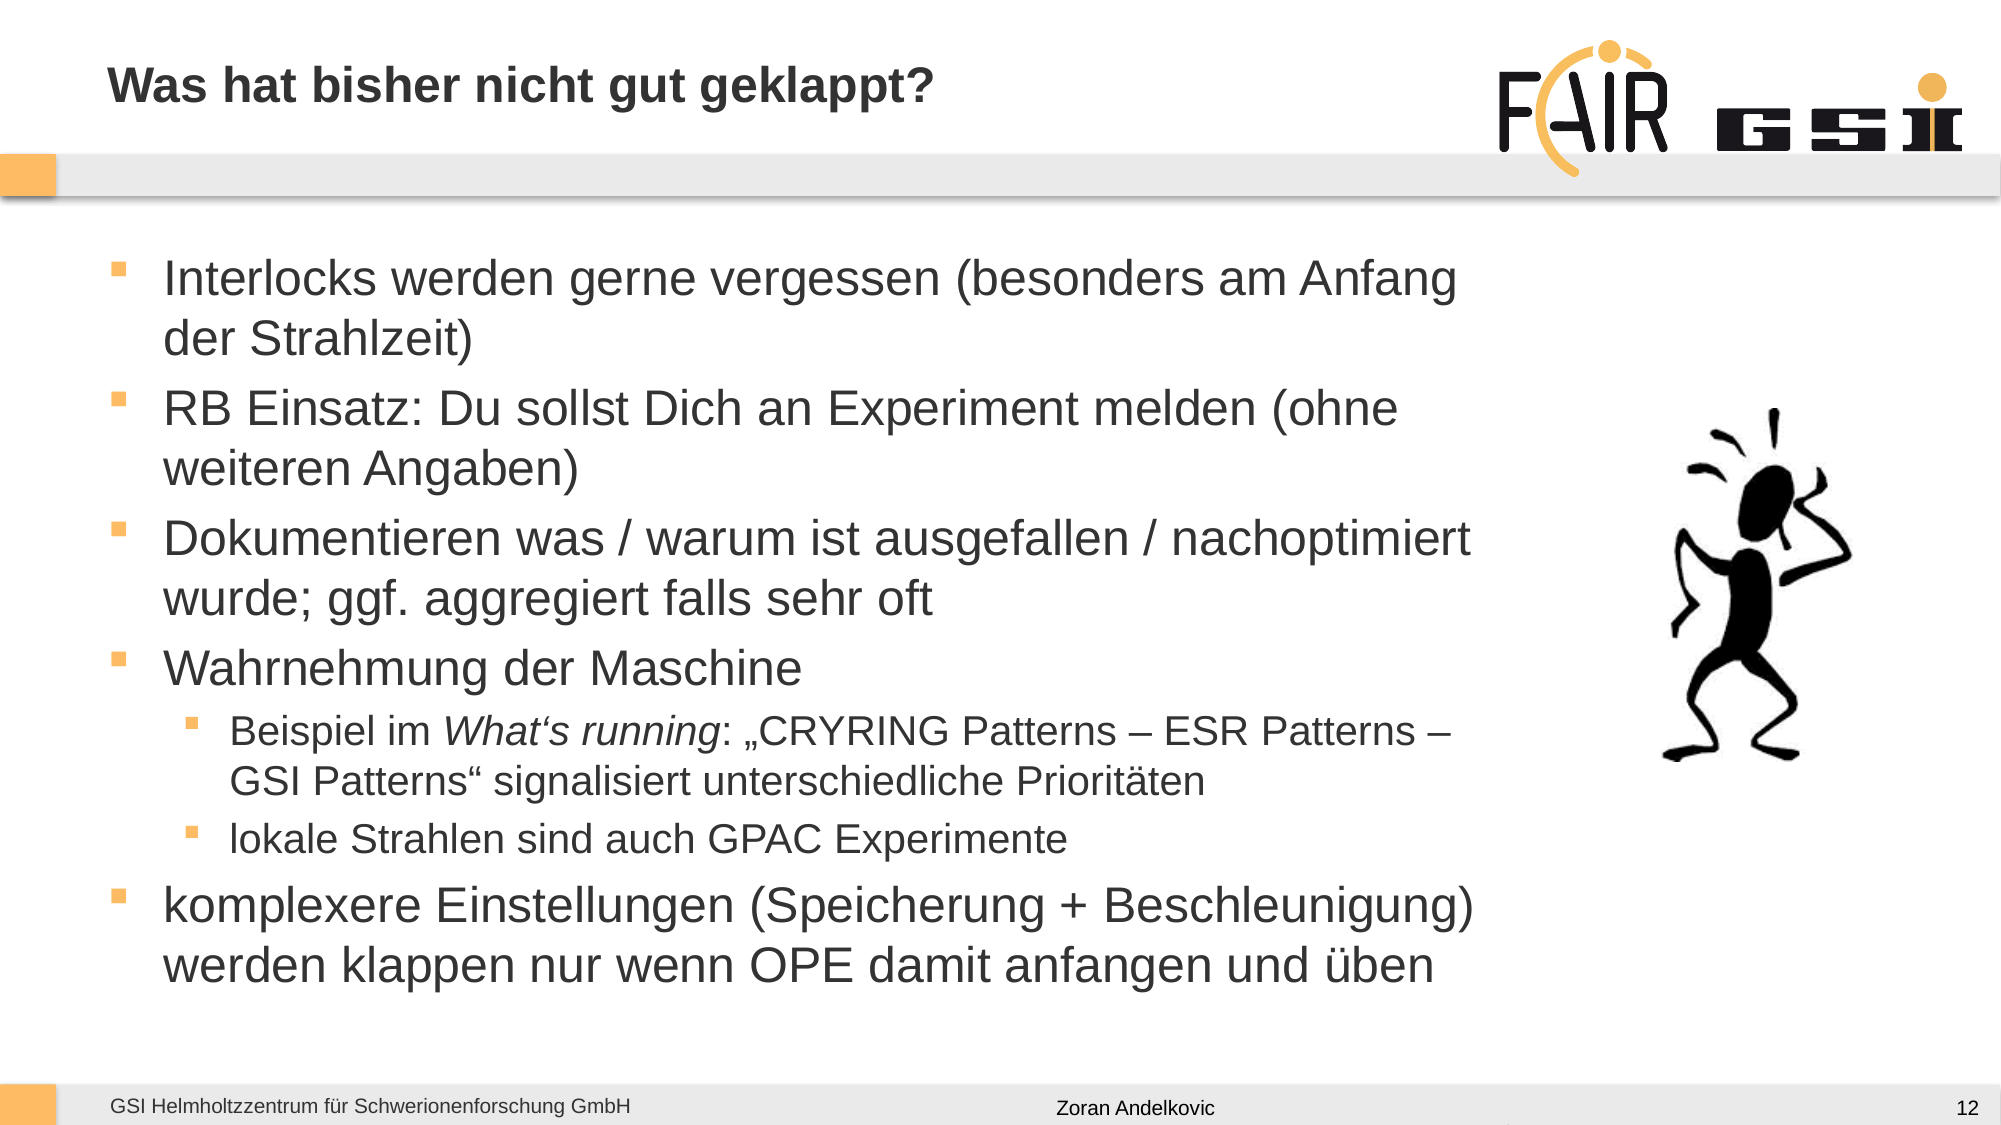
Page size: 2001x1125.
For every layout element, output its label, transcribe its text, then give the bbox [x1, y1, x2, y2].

title Was hat bisher nicht gut geklappt? [92, 44, 1314, 174]
picture [1715, 70, 1964, 154]
picture [1498, 37, 1669, 180]
list Interlocks werden gerne vergessen (besonders am Anfang der Strahlzeit) RB Einsatz: Du sollst Dich an Experiment melden (ohne weiteren Angaben) Dokumentieren was / warum ist ausgefallen / nachoptimiert wurde; ggf. aggregiert falls sehr oft Wahrnehmung der Maschine Beispiel im What‘s running: „CRYRING Patterns – ESR Patterns – GSI Patterns“ signalisiert unterschiedliche Prioritäten lokale Strahlen sind auch GPAC Experimente komplexere Einstellungen (Speicherung + Beschleunigung) werden klappen nur wenn OPE damit anfangen und üben [92, 237, 1523, 1061]
picture [1578, 408, 1928, 762]
